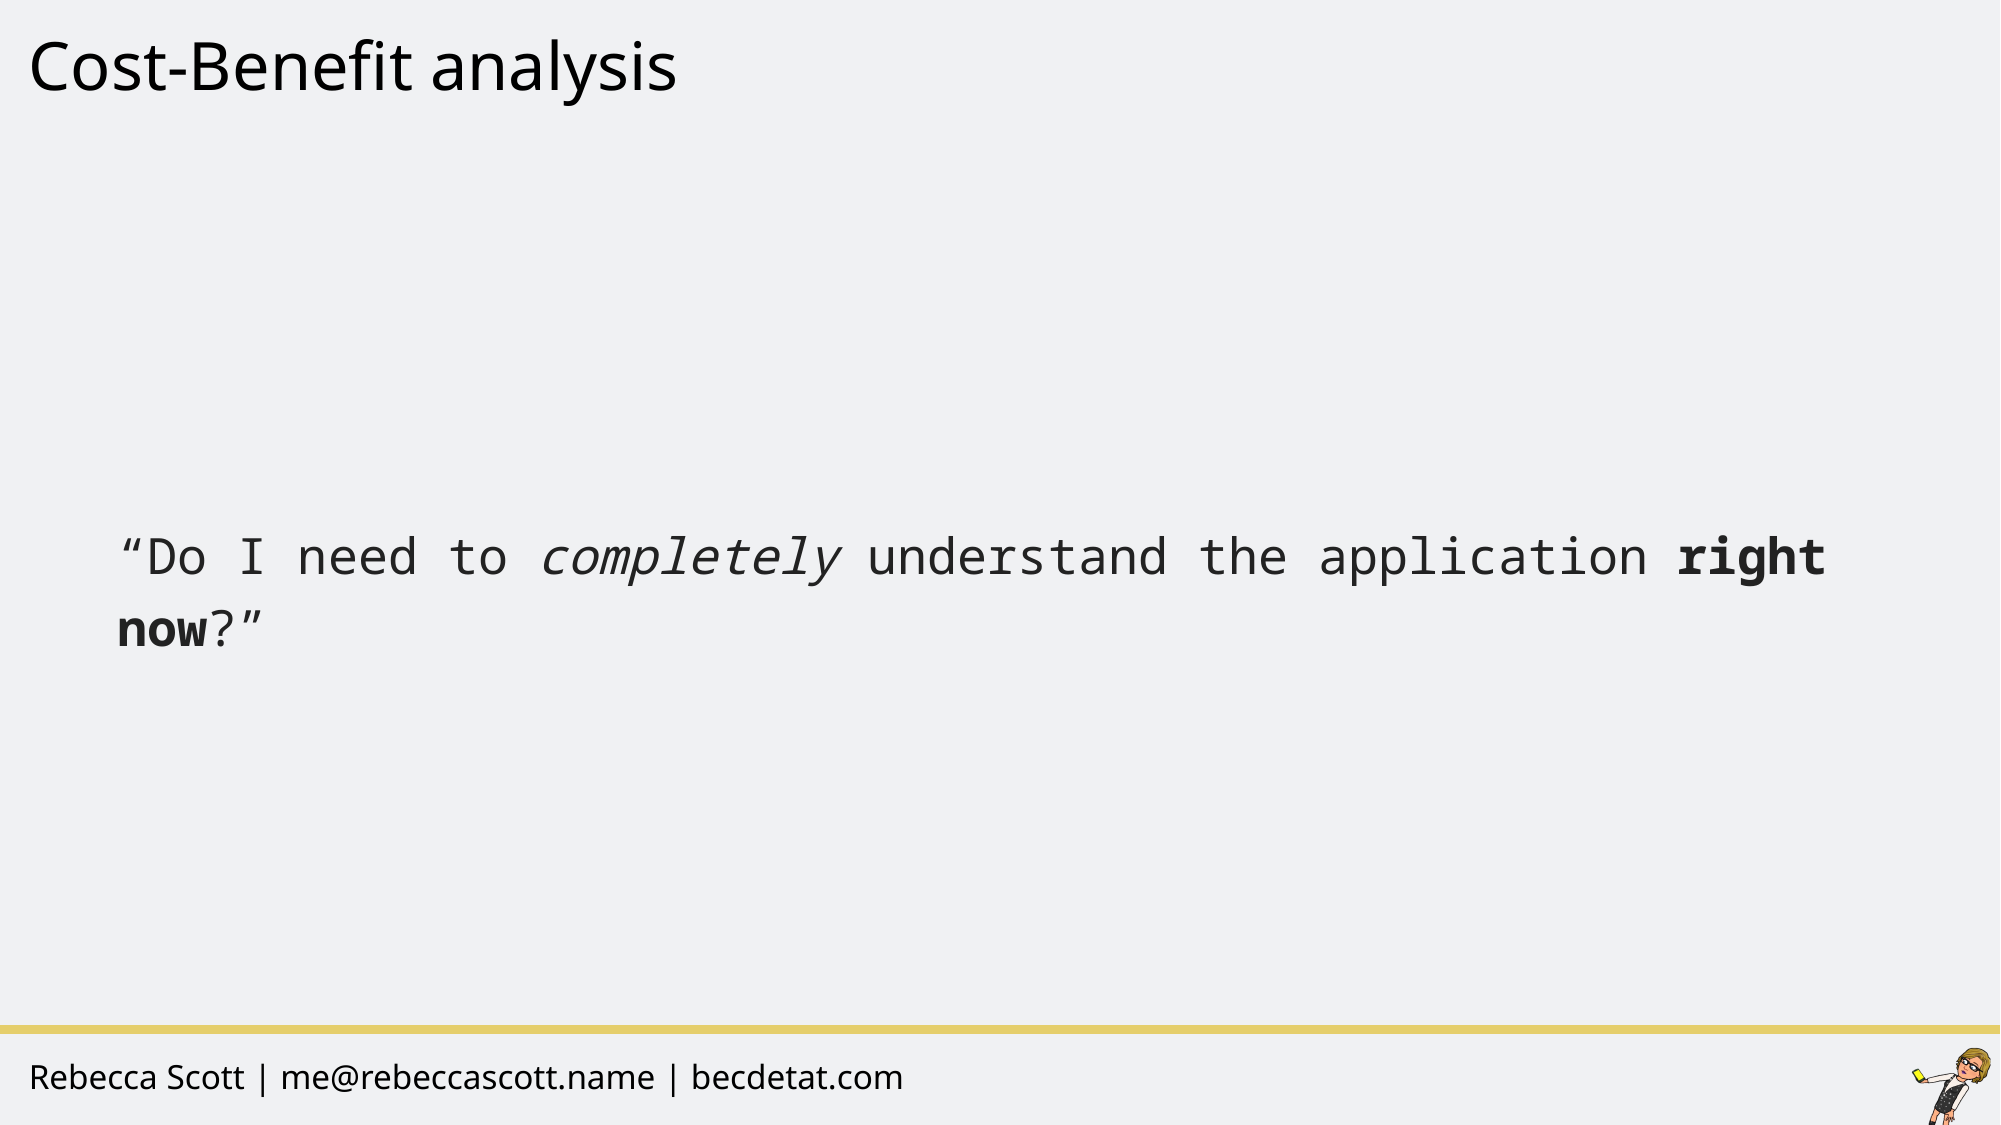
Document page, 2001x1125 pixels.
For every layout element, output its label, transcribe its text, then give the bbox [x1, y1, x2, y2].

picture [1906, 1031, 2000, 1125]
text_box Rebecca Scott | me@rebeccascott.name | becdetat.com [13, 1041, 952, 1125]
text_box Cost-Benefit analysis [13, 0, 952, 115]
text_box “Do I need to completely understand the application right now?” [103, 505, 1897, 620]
text_box [0, 1028, 2000, 1125]
